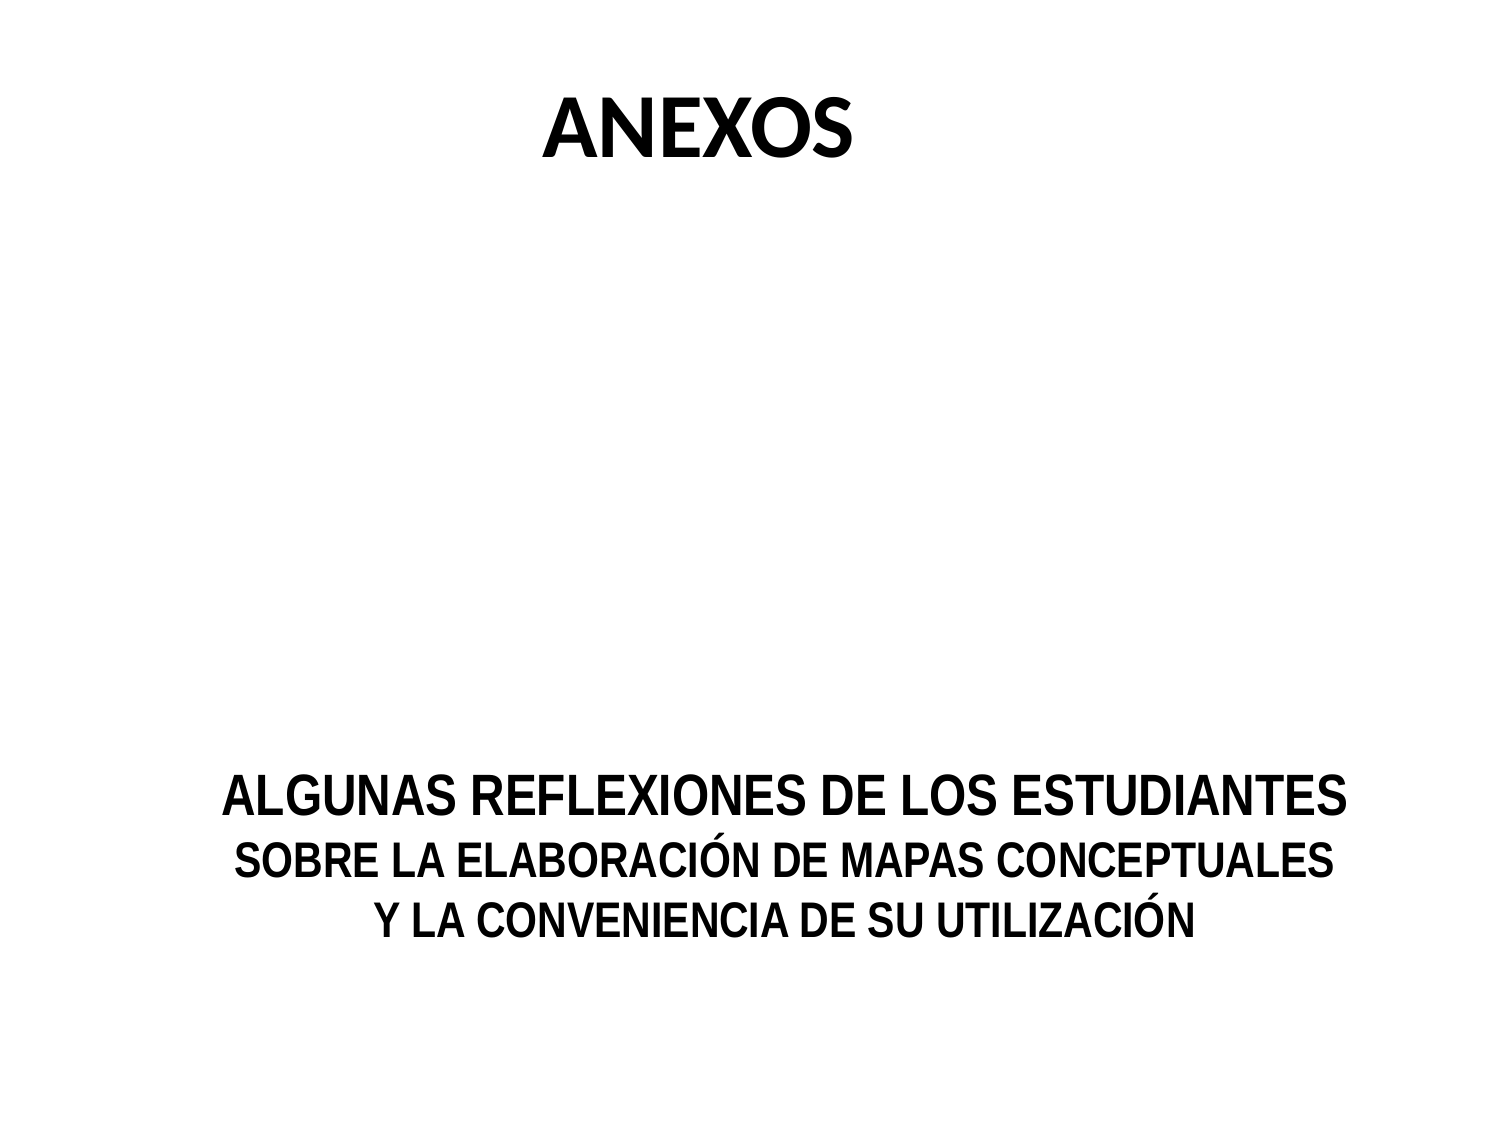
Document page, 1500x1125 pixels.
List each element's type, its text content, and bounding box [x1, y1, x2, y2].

text_box ANEXOS [527, 58, 926, 184]
text_box ALGUNAS REFLEXIONES DE LOS ESTUDIANTES SOBRE LA ELABORACIÓN DE MAPAS CONCEPTUALES Y LA CONVENIENCIA DE SU UTILIZACIÓN [93, 750, 1477, 955]
